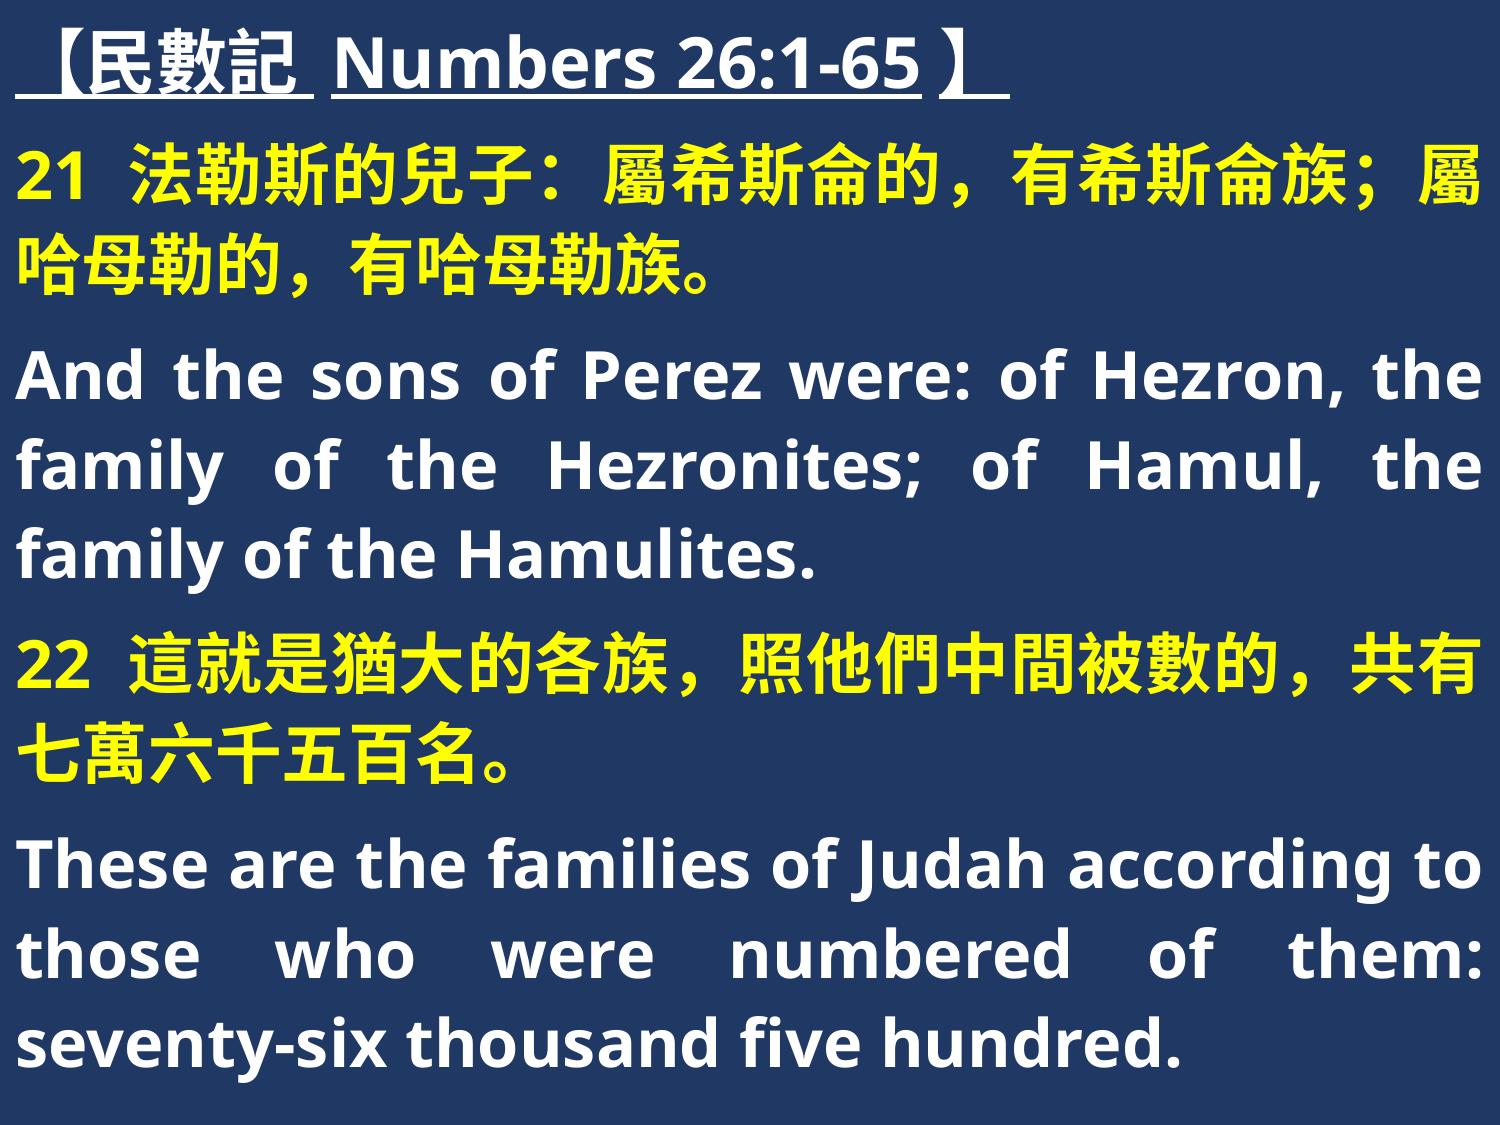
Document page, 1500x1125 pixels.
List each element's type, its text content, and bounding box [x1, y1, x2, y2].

list 【民數記 Numbers 26:1-65】 21 法勒斯的兒子：屬希斯侖的，有希斯侖族；屬哈母勒的，有哈母勒族。 And the sons of Perez were: of Hezron, the family of the Hezronites; of Hamul, the family of the Hamulites. 22 這就是猶大的各族，照他們中間被數的，共有七萬六千五百名。 These are the families of Judah according to those who were numbered of them: seventy-six thousand five hundred. [0, 0, 1500, 1125]
